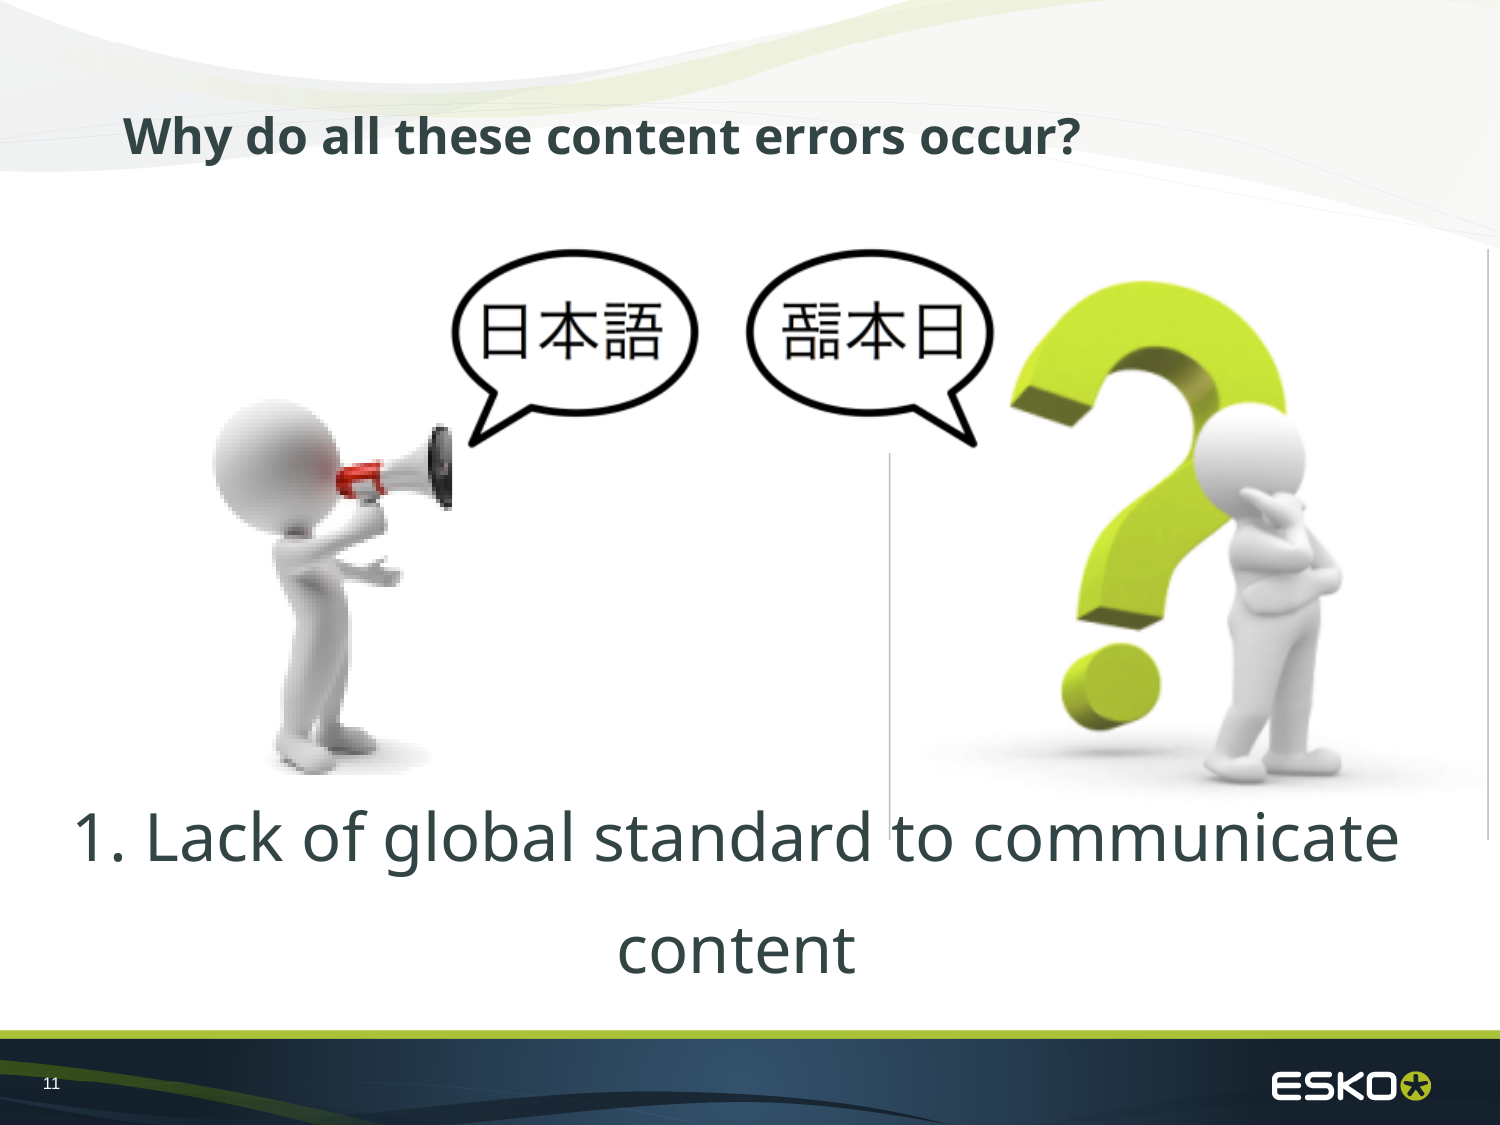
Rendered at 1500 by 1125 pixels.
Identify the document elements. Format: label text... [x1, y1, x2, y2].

picture [0, 0, 1500, 1125]
title Why do all these content errors occur? [122, 77, 1448, 165]
list 1. Lack of global standard to communicate content [62, 762, 1412, 988]
